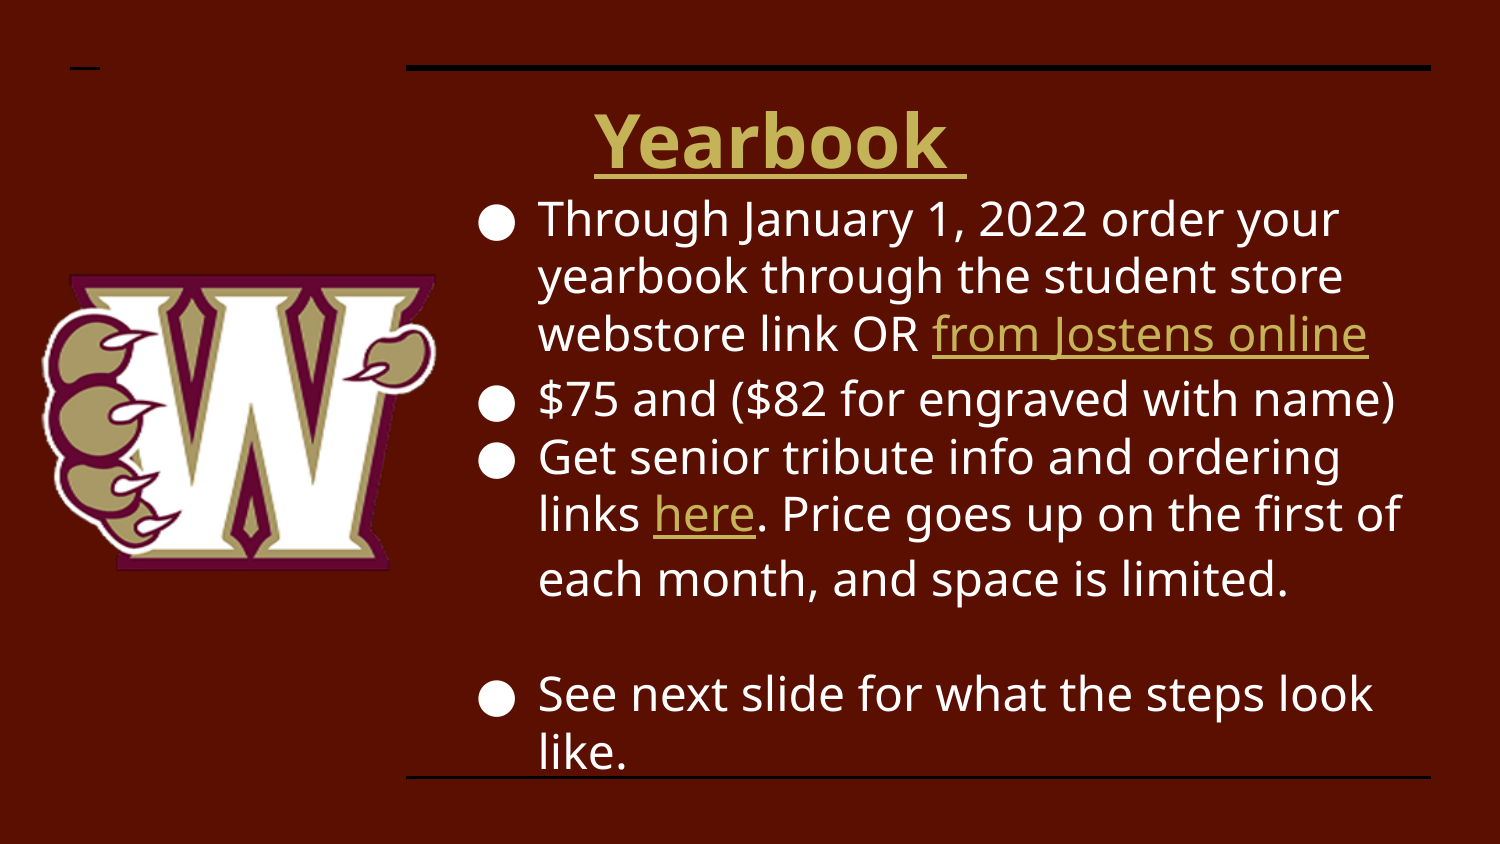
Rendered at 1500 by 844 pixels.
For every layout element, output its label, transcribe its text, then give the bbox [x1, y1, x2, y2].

list Through January 1, 2022 order your yearbook through the student store webstore link OR from Jostens online $75 and ($82 for engraved with name) Get senior tribute info and ordering links here. Price goes up on the first of each month, and space is limited. See next slide for what the steps look like. [447, 173, 1434, 373]
title Yearbook [451, 373, 1328, 469]
picture [29, 212, 448, 631]
title Yearbook [234, 78, 1328, 212]
